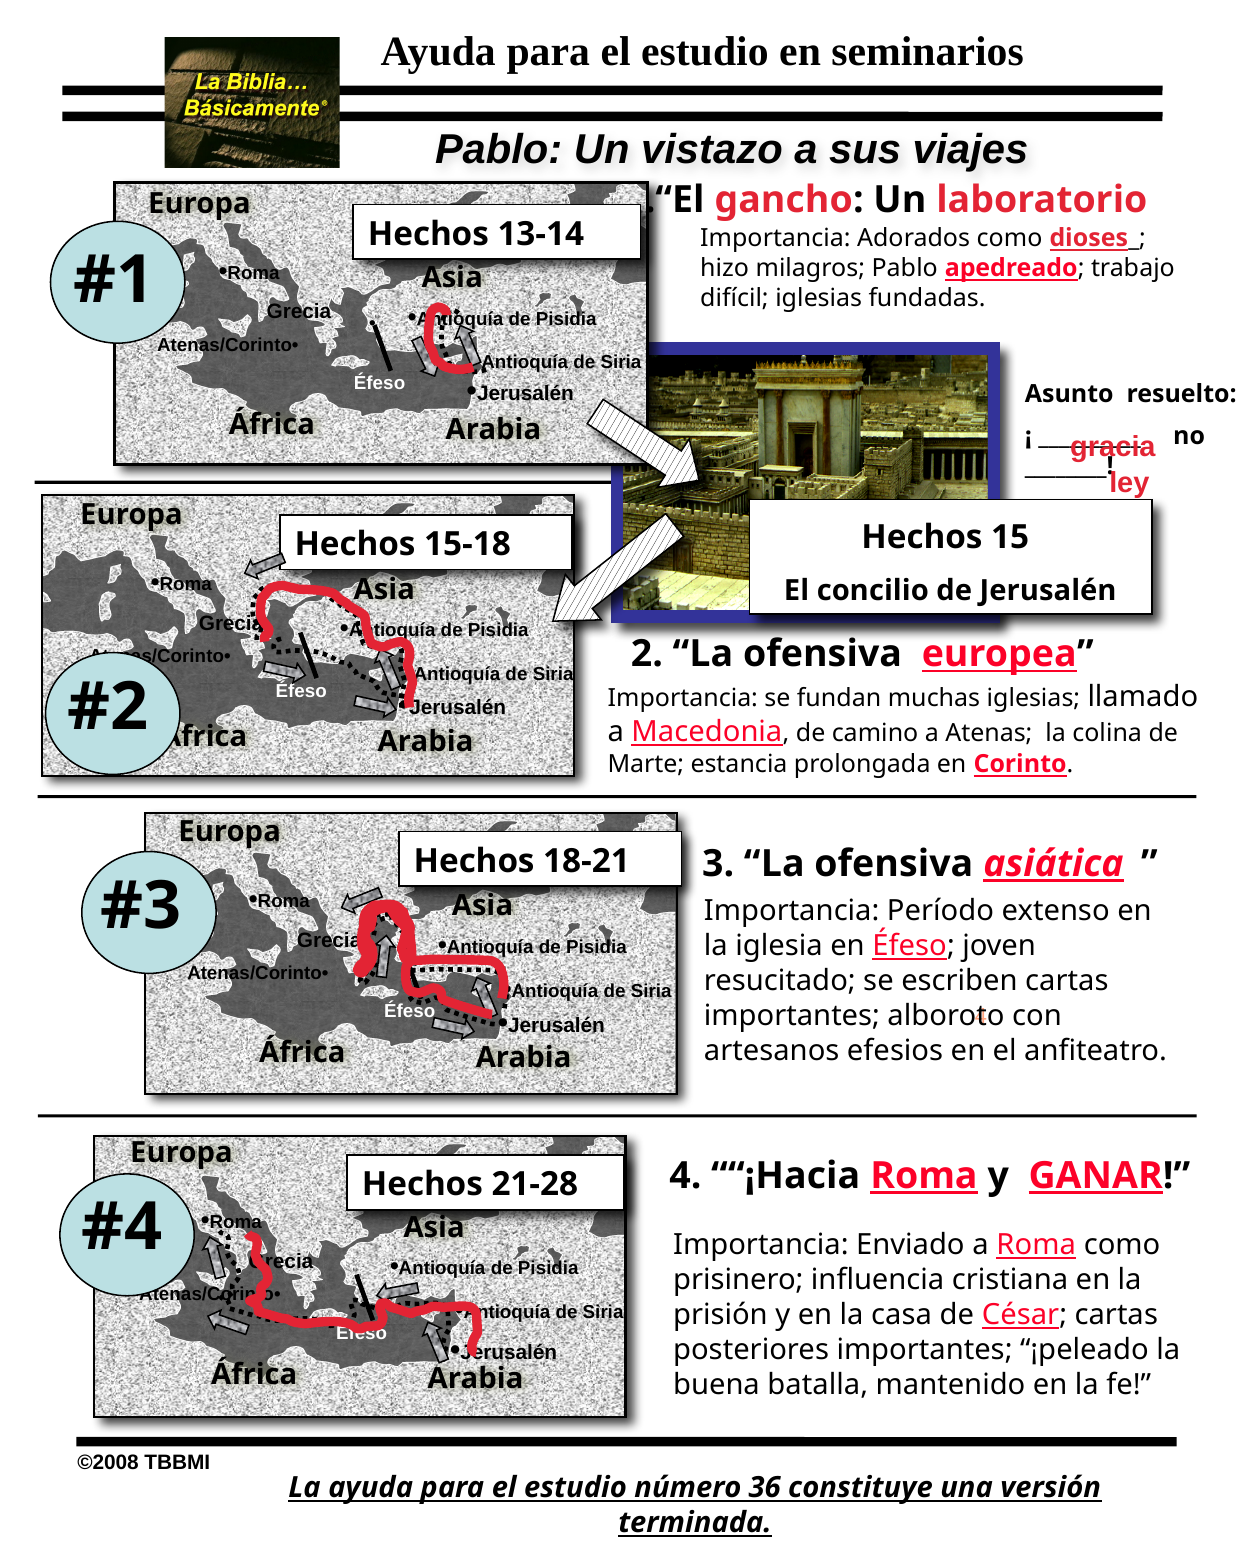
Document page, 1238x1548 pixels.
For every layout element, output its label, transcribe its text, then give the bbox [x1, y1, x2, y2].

text_box gracia [992, 386, 1236, 470]
text_box Asunto resuelto: ¡ __________ no ________! [1010, 370, 1238, 488]
text_box Importancia: Período extenso en la iglesia en Éfeso; joven resucitado; se escriben cartas importantes; alboroto con artesanos efesios en el anfiteatro. [691, 884, 1193, 1074]
picture [115, 183, 988, 611]
text_box Pablo: Un vistazo a sus viajes [420, 114, 1146, 179]
text_box Importancia: se fundan muchas iglesias; llamado a Macedonia, de camino a Atenas; la colina de Marte; estancia prolongada en Corinto. [592, 670, 1217, 785]
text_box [50, 221, 219, 344]
text_box 2. “La ofensiva europea” [616, 621, 1172, 670]
text_box Hechos 15 El concilio de Jerusalén [991, 499, 1152, 614]
text_box ley [1040, 422, 1219, 506]
picture [42, 495, 574, 776]
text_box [45, 652, 213, 775]
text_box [59, 1173, 227, 1296]
text_box La ayuda para el estudio número 36 constituye una versión terminada. [229, 1461, 1161, 1547]
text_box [81, 851, 246, 974]
text_box 4. ““¡Hacia Roma y GANAR!” [654, 1143, 1238, 1204]
picture [164, 37, 340, 168]
text_box 3. “La ofensiva asiática ” [687, 802, 1188, 897]
picture [145, 813, 676, 1094]
text_box Importancia: Adorados como dioses_; hizo milagros; Pablo apedreado; trabajo difícil; iglesias fundadas. [685, 214, 1199, 320]
text_box 1.“El gancho: Un laboratorio [608, 167, 1230, 227]
picture [94, 1136, 625, 1417]
text_box [579, 552, 617, 621]
text_box Importancia: Enviado a Roma como prisinero; influencia cristiana en la prisión y en la casa de César; cartas posteriores importantes; “¡peleado la buena batalla, mantenido en la fe!” [658, 1218, 1204, 1408]
